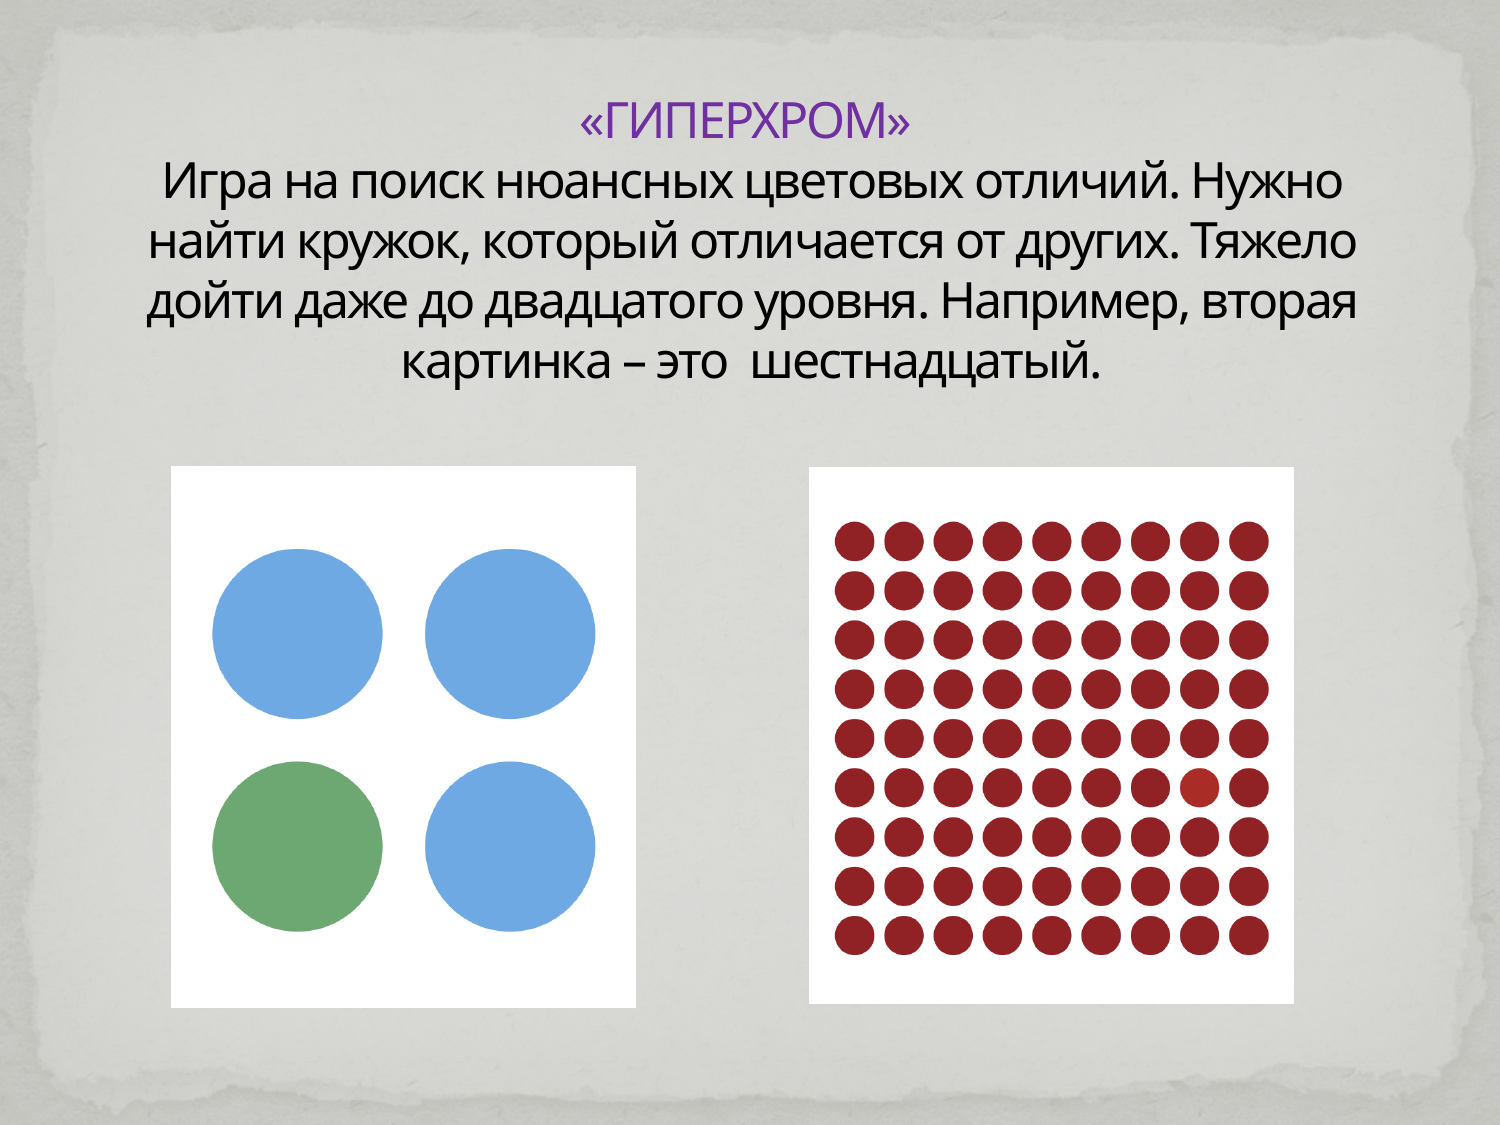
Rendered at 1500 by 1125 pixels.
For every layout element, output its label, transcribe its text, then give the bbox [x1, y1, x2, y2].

picture [809, 467, 1294, 1004]
picture [171, 466, 636, 1009]
title «ГИПЕРХРОМ» Игра на поиск нюансных цветовых отличий. Нужно найти кружок, который отличается от других. Тяжело дойти даже до двадцатого уровня. Например, вторая картинка – это шестнадцатый. [76, 89, 1427, 397]
